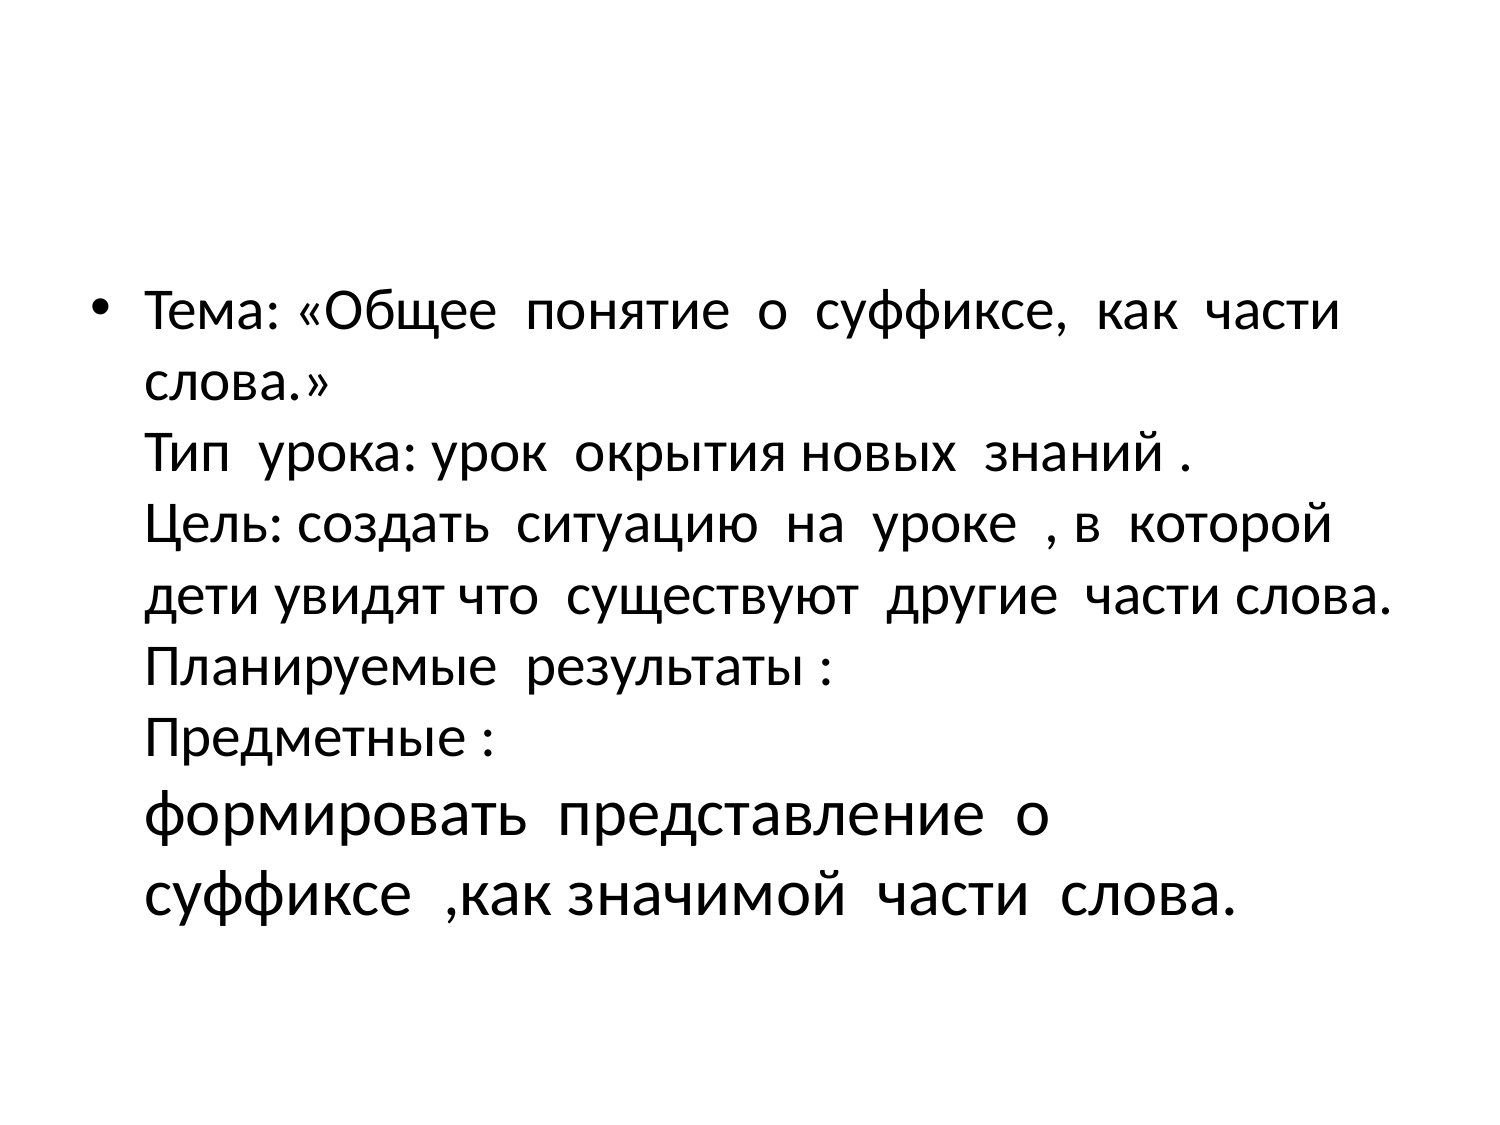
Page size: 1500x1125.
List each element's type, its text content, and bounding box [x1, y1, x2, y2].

list Тема: «Общее понятие о суффиксе, как части слова.» Тип урока: урок окрытия новых знаний . Цель: создать ситуацию на уроке , в которой дети увидят что существуют другие части слова. Планируемые результаты : Предметные : формировать представление о суффиксе ,как значимой части слова. [75, 262, 1425, 1005]
